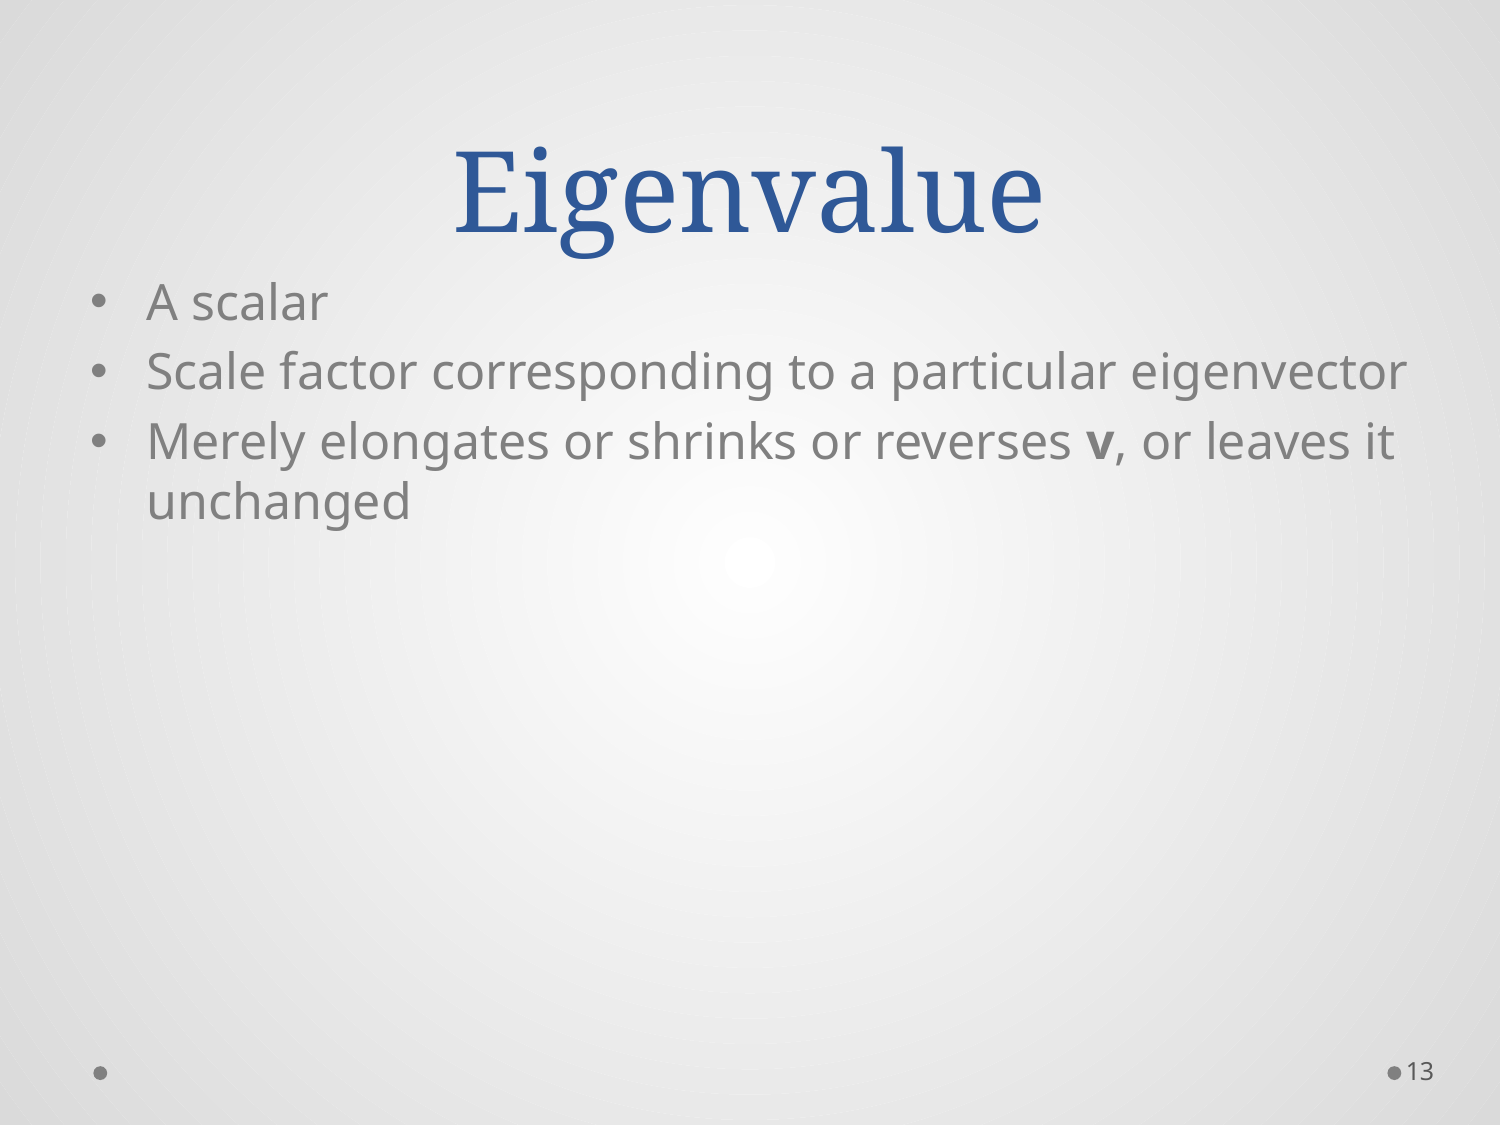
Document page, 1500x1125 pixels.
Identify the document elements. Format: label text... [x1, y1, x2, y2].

title Eigenvalue [75, 0, 1425, 262]
list A scalar Scale factor corresponding to a particular eigenvector Merely elongates or shrinks or reverses v, or leaves it unchanged [75, 262, 1425, 1005]
slide_number 13 [1401, 1042, 1494, 1103]
